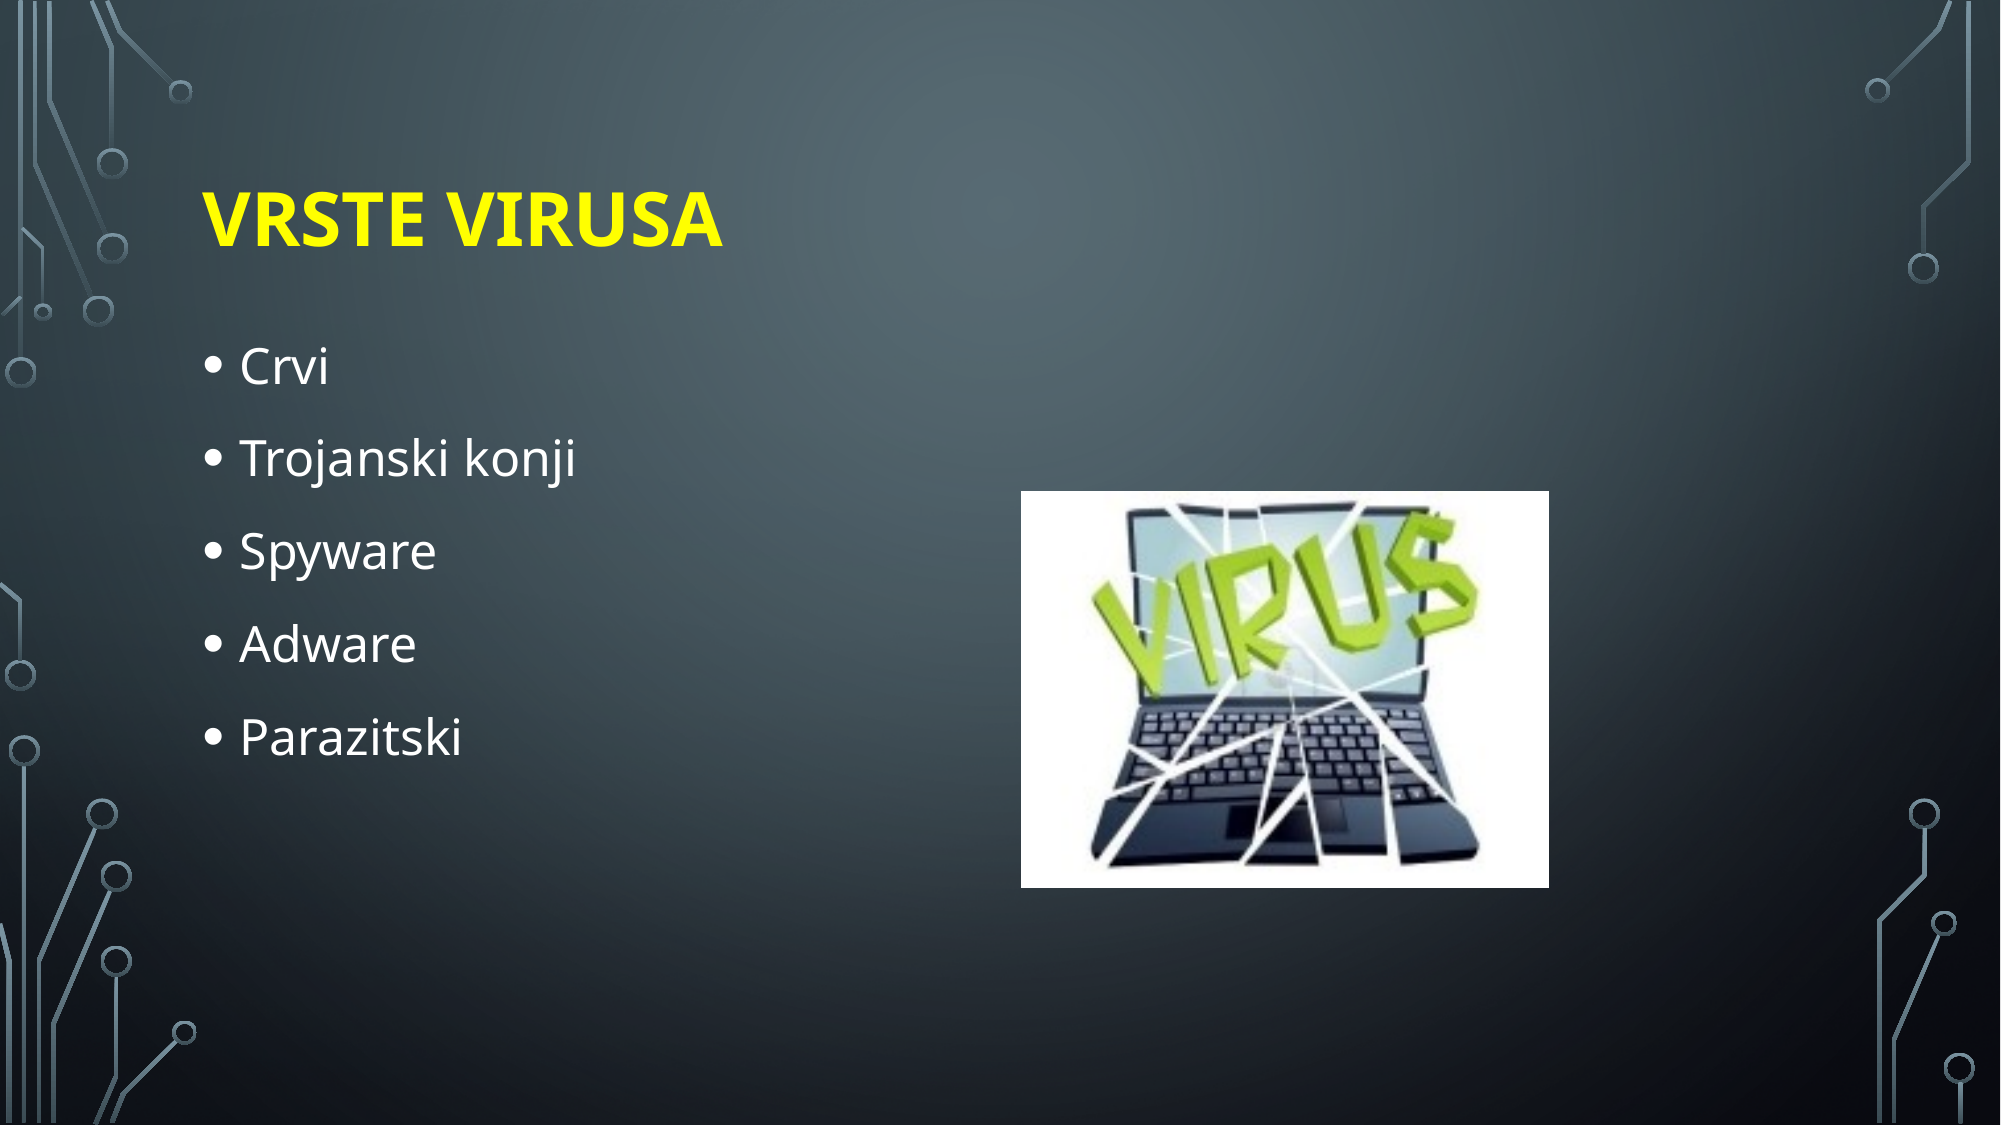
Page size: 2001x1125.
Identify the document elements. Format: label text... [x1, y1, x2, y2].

picture [1020, 491, 1549, 888]
list Crvi Trojanski konji Spyware Adware Parazitski [187, 314, 1813, 950]
title Vrste virusa [187, 101, 1813, 314]
